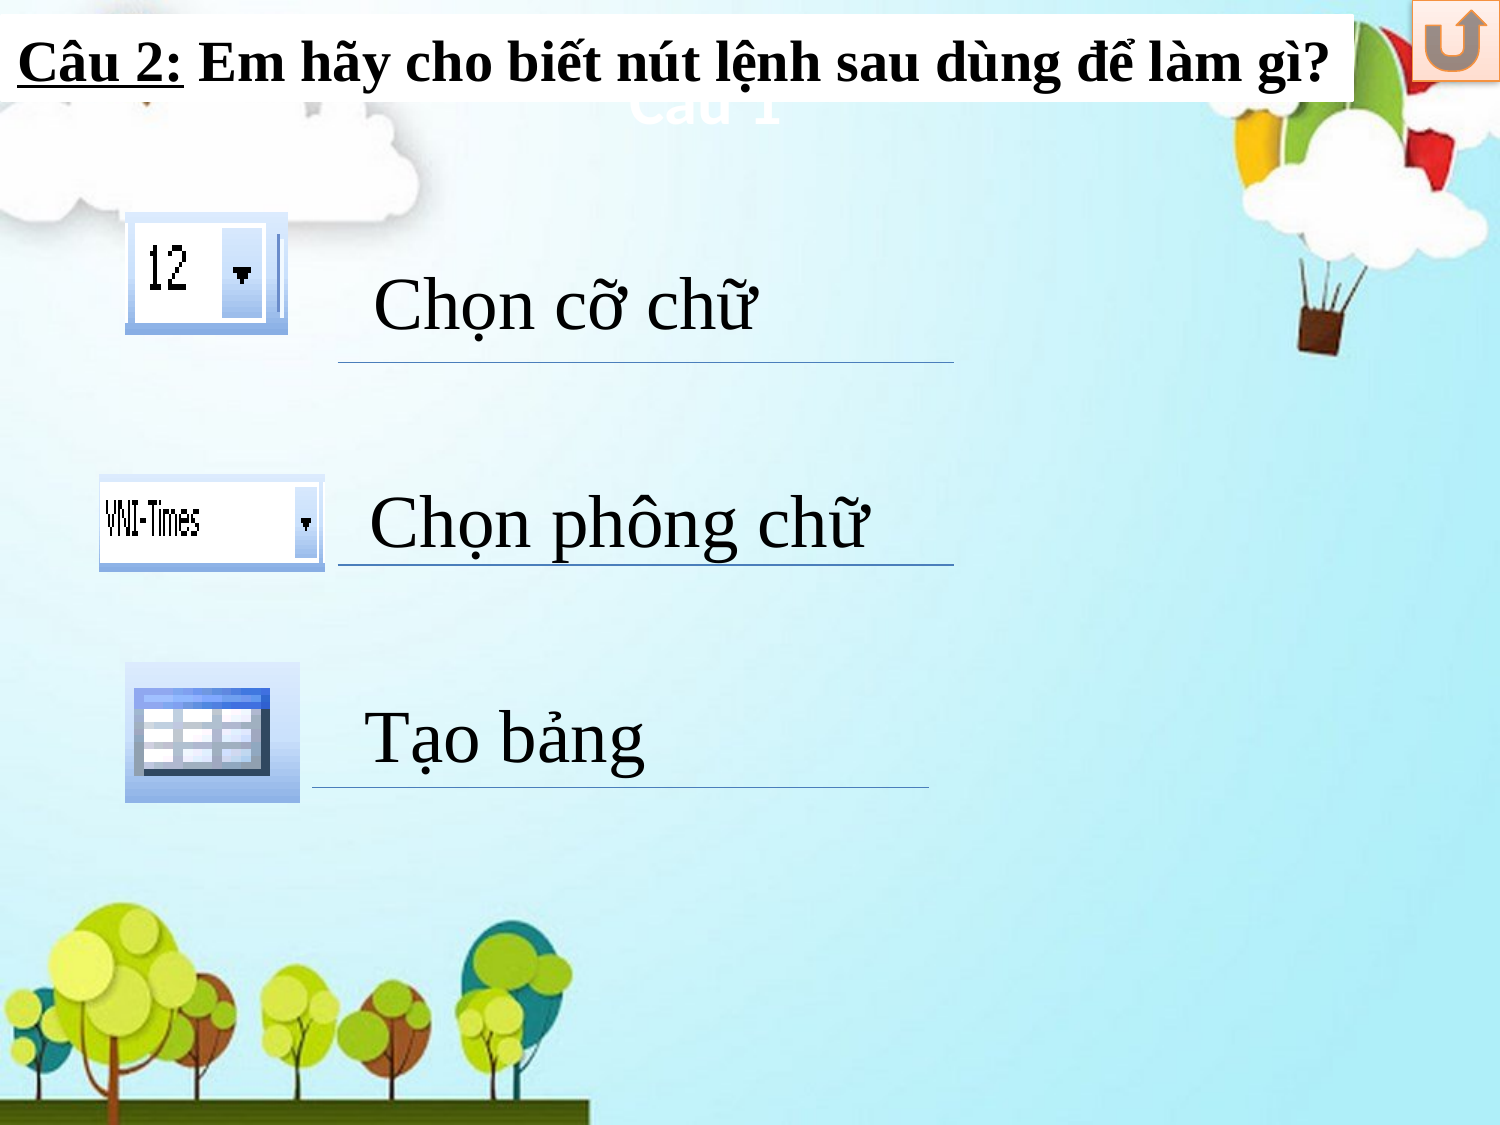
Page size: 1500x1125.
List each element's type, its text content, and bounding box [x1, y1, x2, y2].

picture [0, 0, 1500, 1125]
text_box Chọn cỡ chữ [358, 247, 997, 353]
text_box Chọn phông chữ [355, 464, 1018, 570]
text_box [1412, 0, 1500, 82]
text_box Tạo bảng [312, 680, 1313, 785]
text_box Câu 1 [312, 102, 1100, 138]
text_box Câu 2: Em hãy cho biết nút lệnh sau dùng để làm gì? [0, 14, 1354, 102]
